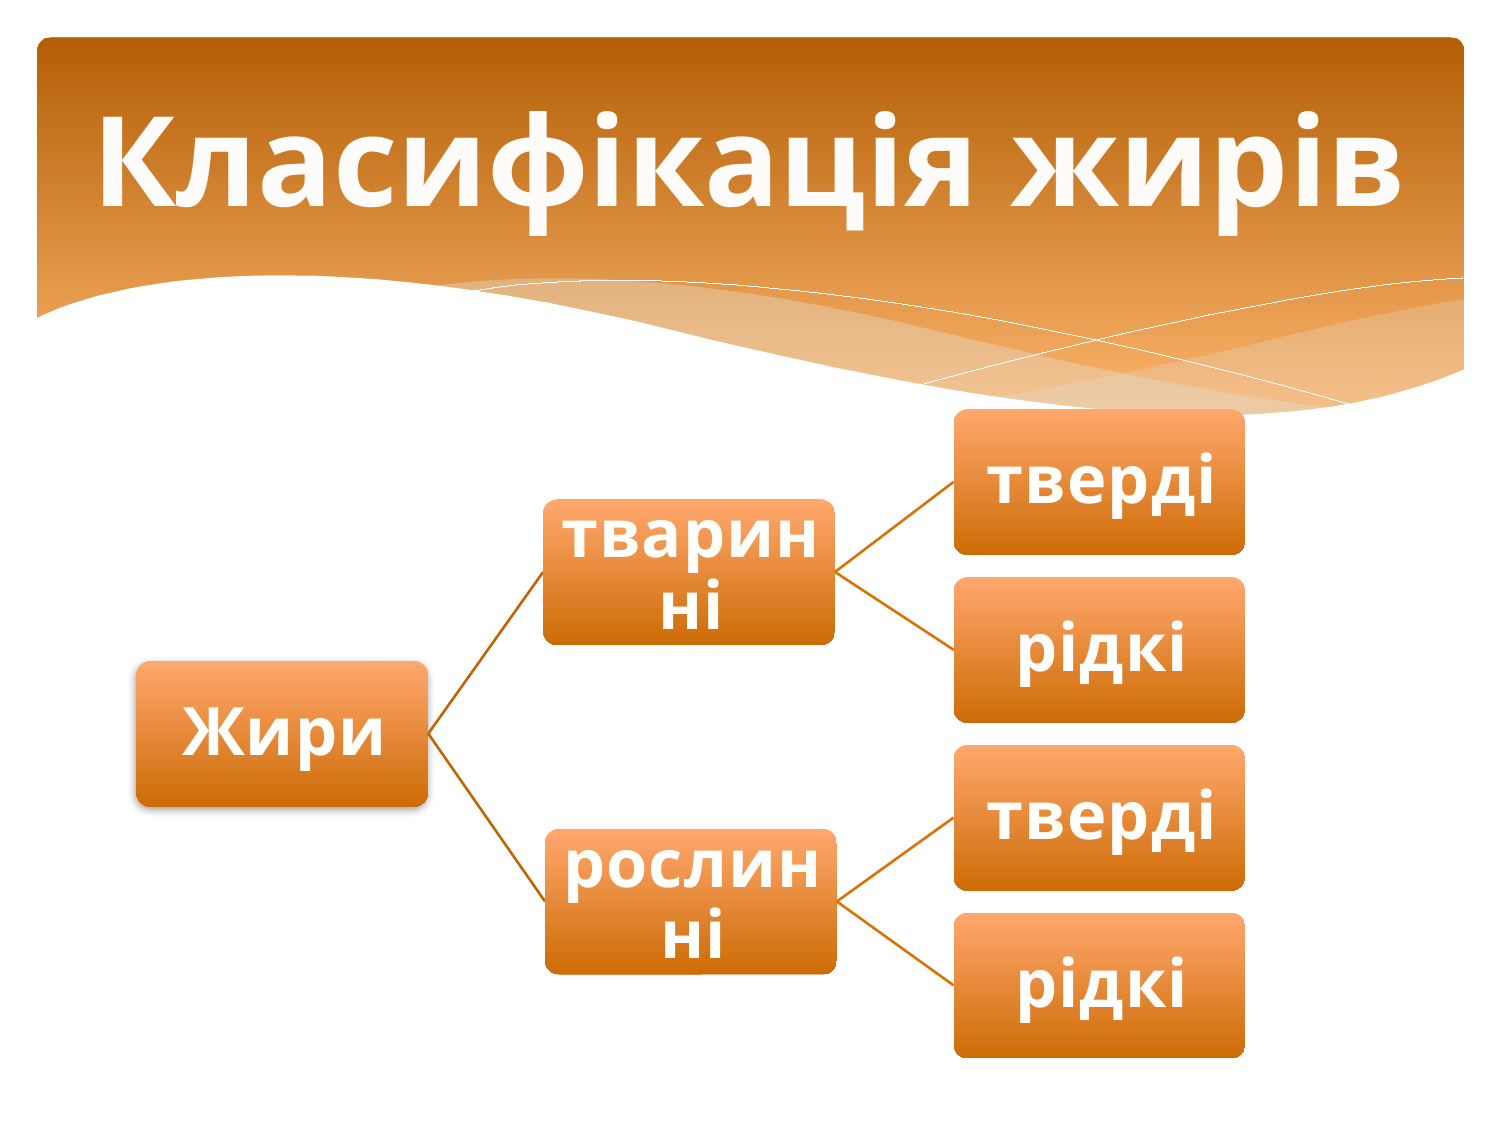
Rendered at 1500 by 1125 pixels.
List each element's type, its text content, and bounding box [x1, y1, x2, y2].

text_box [64, 408, 1318, 1059]
title Класифікація жирів [75, 55, 1425, 261]
